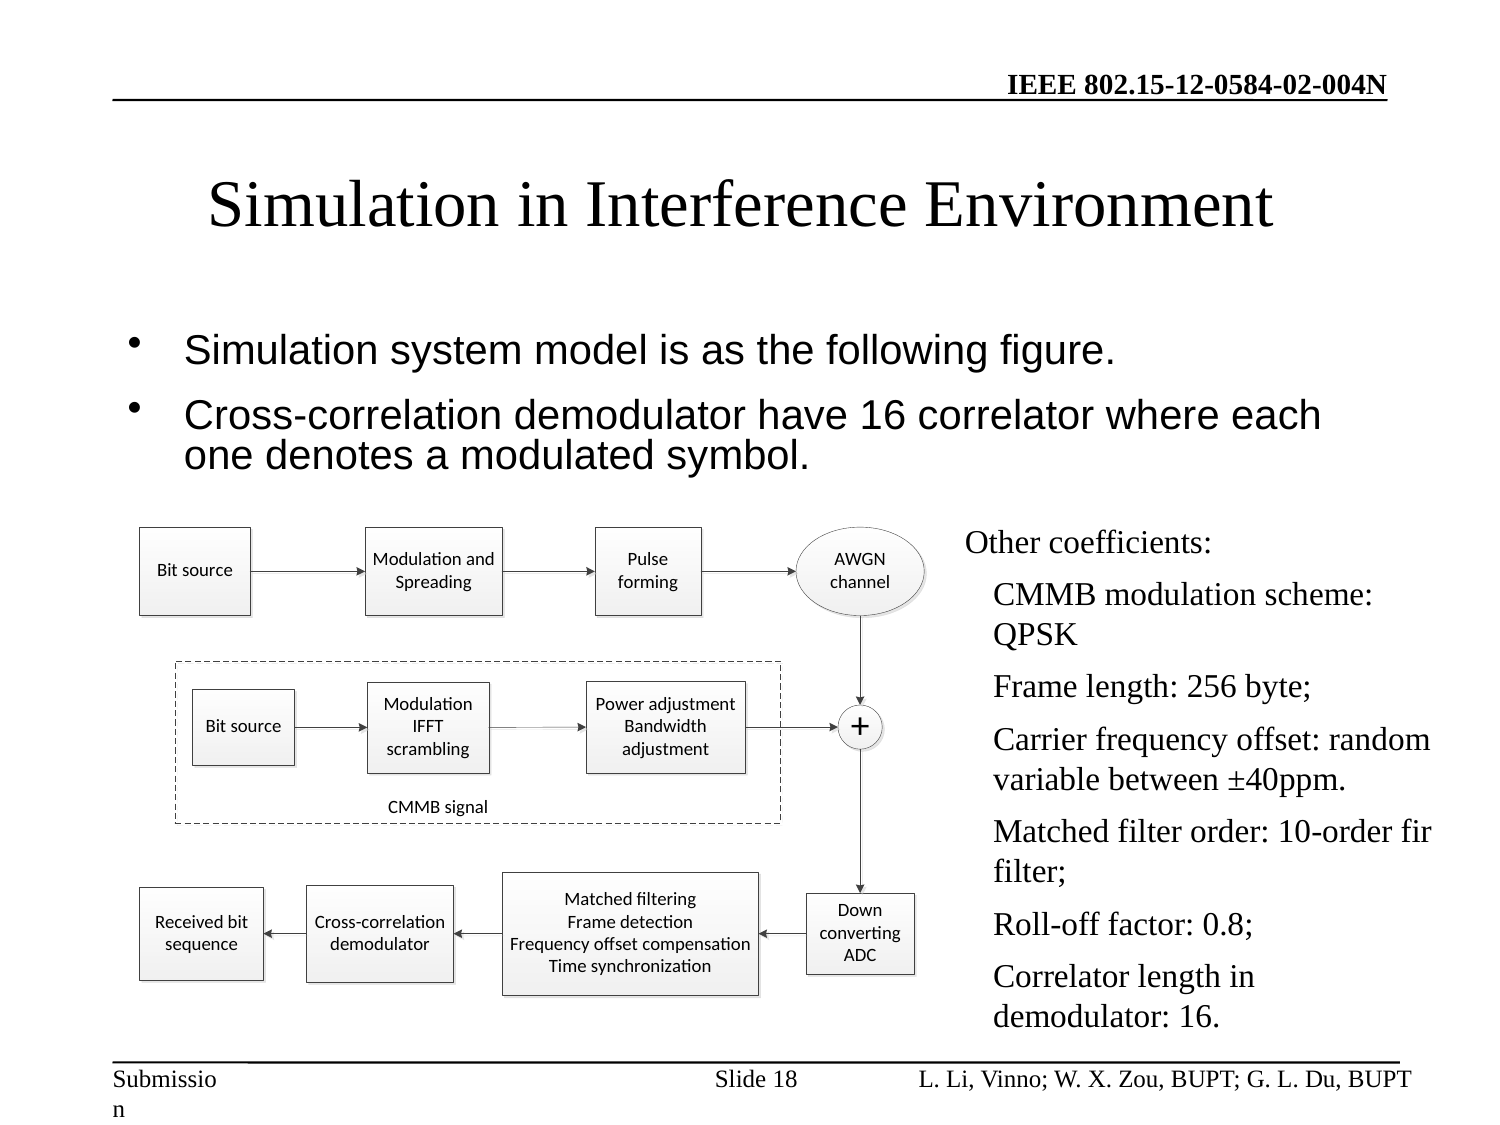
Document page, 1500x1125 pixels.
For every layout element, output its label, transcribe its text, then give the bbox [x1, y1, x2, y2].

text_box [137, 524, 929, 1001]
list Simulation system model is as the following figure. Cross-correlation demodulator have 16 correlator where each one denotes a modulated symbol. [112, 324, 1388, 1001]
text_box Other coefficients: CMMB modulation scheme: QPSK Frame length: 256 byte; Carrier frequency offset: random variable between ±40ppm. Matched filter order: 10-order fir filter; Roll-off factor: 0.8; Correlator length in demodulator: 16. [950, 512, 1450, 1042]
footer L. Li, Vinno; W. X. Zou, BUPT; G. L. Du, BUPT [899, 1061, 1413, 1093]
slide_number Slide 18 [712, 1061, 800, 1093]
title Simulation in Interference Environment [112, 112, 1388, 288]
